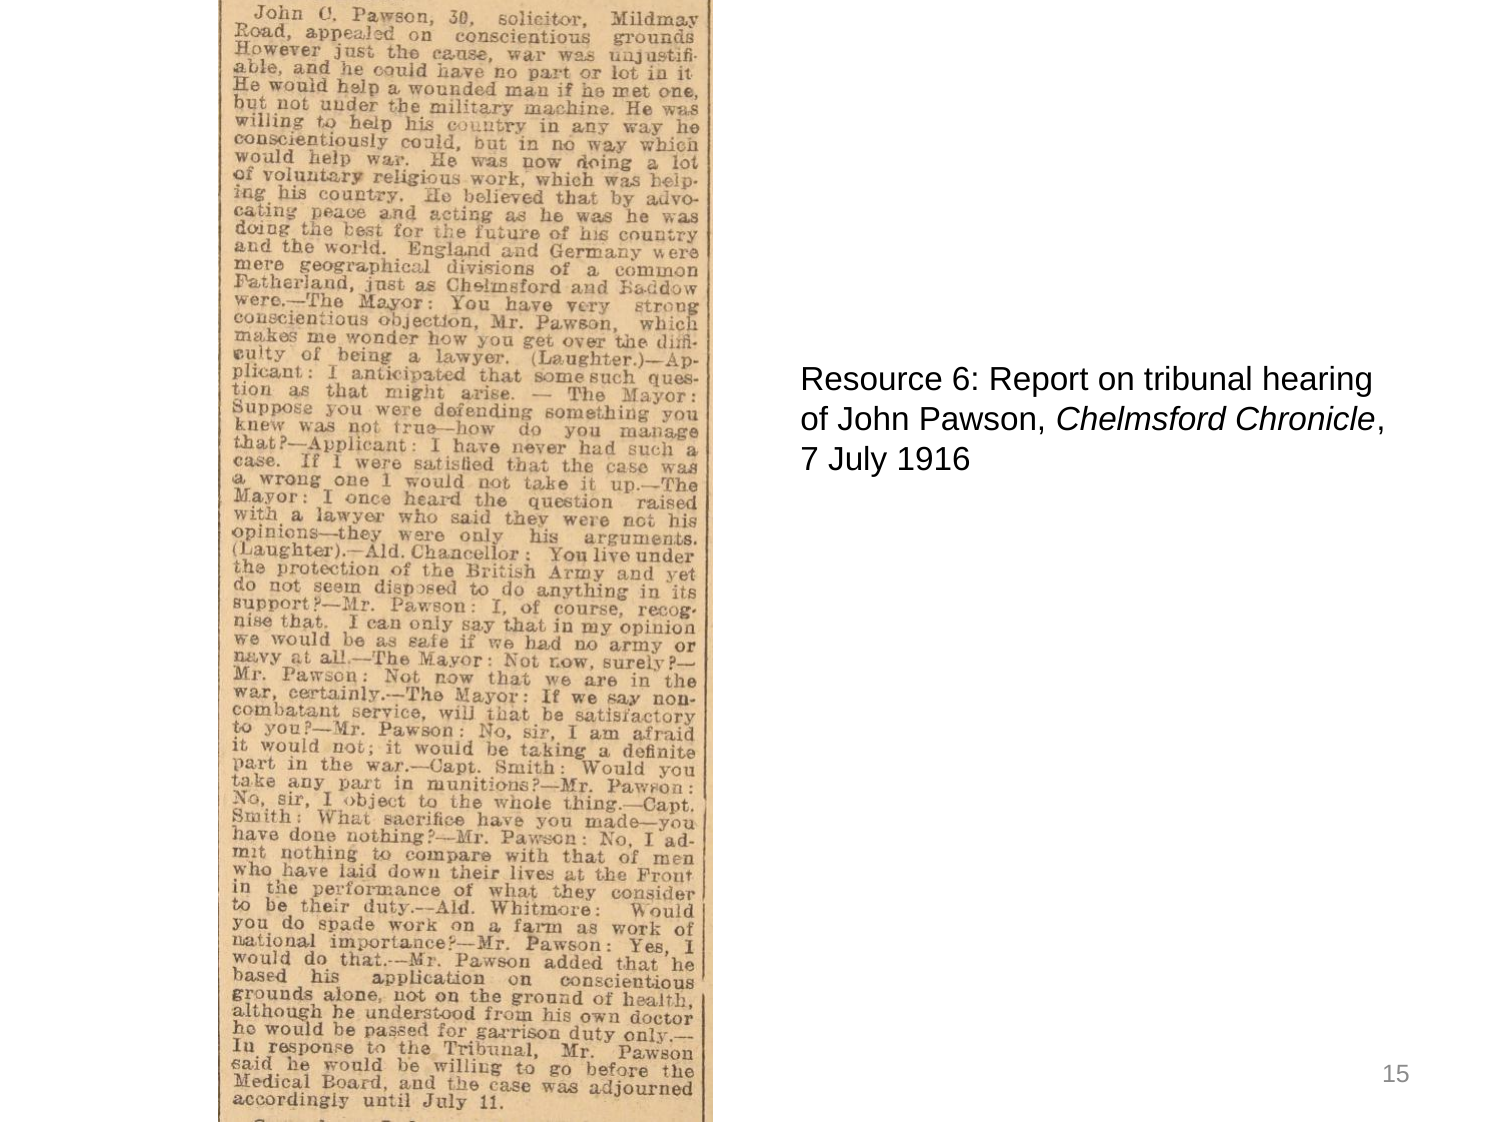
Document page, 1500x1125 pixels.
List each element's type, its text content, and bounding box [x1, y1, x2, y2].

slide_number 15 [1074, 1042, 1425, 1103]
list Resource 6: Report on tribunal hearing of John Pawson, Chelmsford Chronicle, 7 July 1916 [785, 349, 1425, 1005]
picture [218, 0, 713, 1123]
